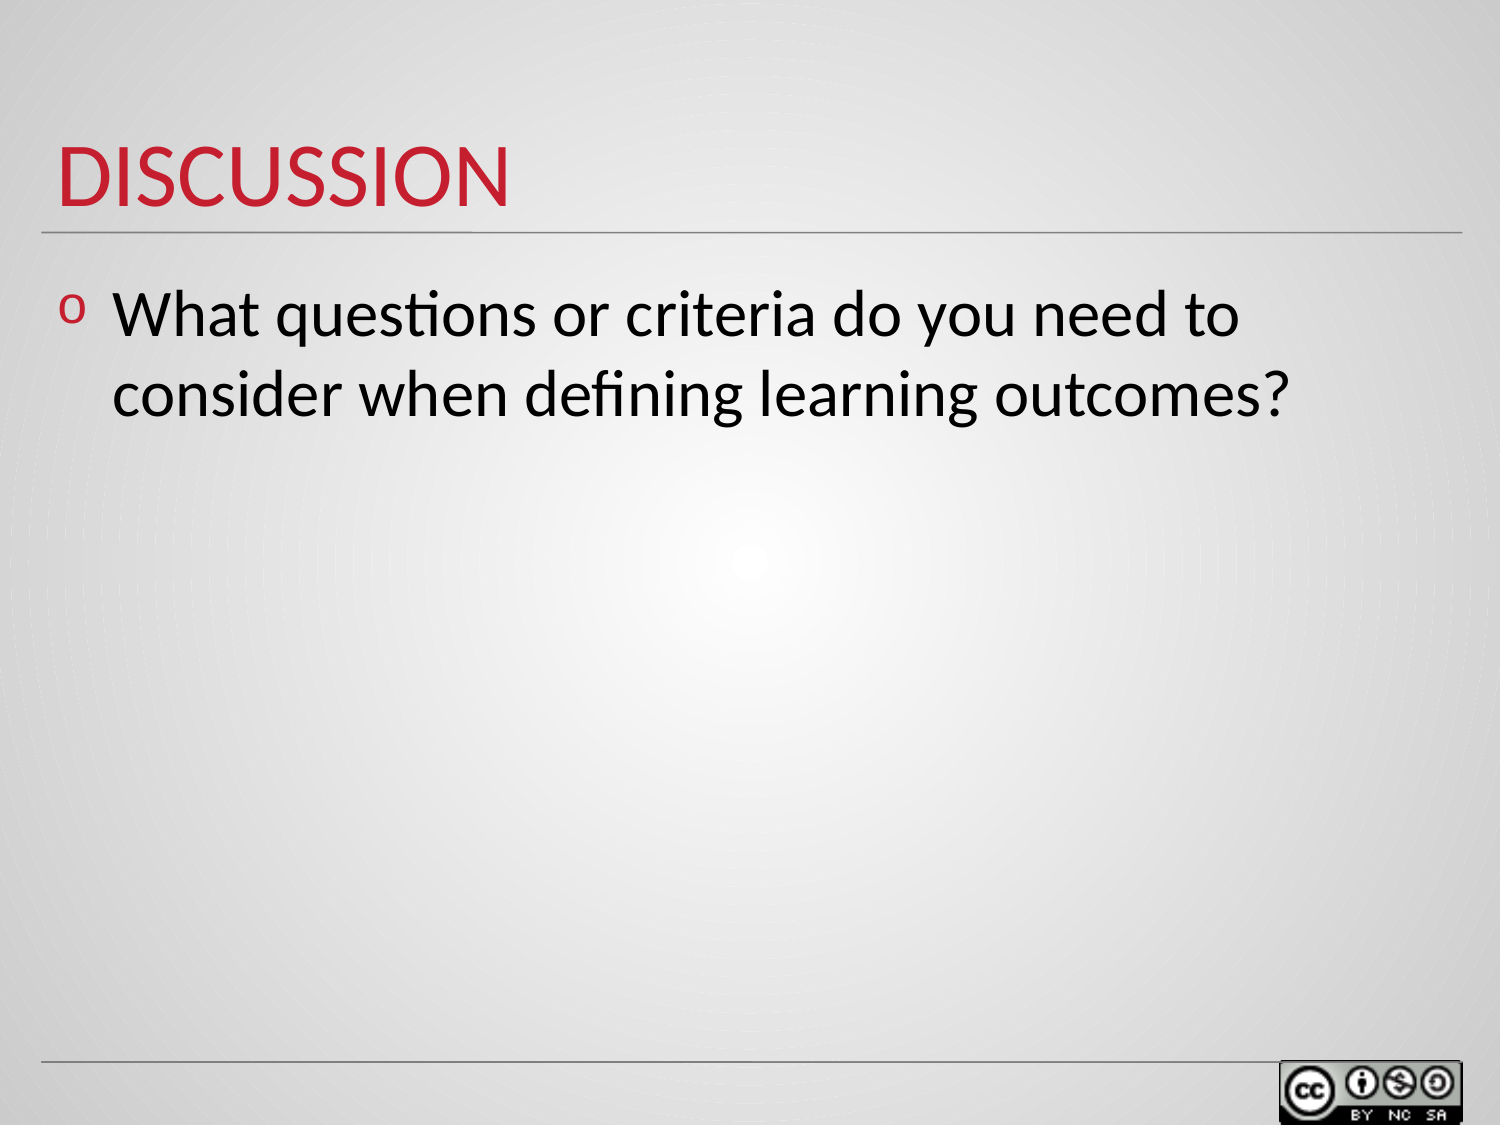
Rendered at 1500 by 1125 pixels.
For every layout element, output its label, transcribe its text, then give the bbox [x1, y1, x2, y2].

title Discussion [41, 45, 1463, 233]
list What questions or criteria do you need to consider when defining learning outcomes? [41, 262, 1463, 1062]
picture [1279, 1063, 1463, 1125]
footer [157, 1044, 529, 1104]
